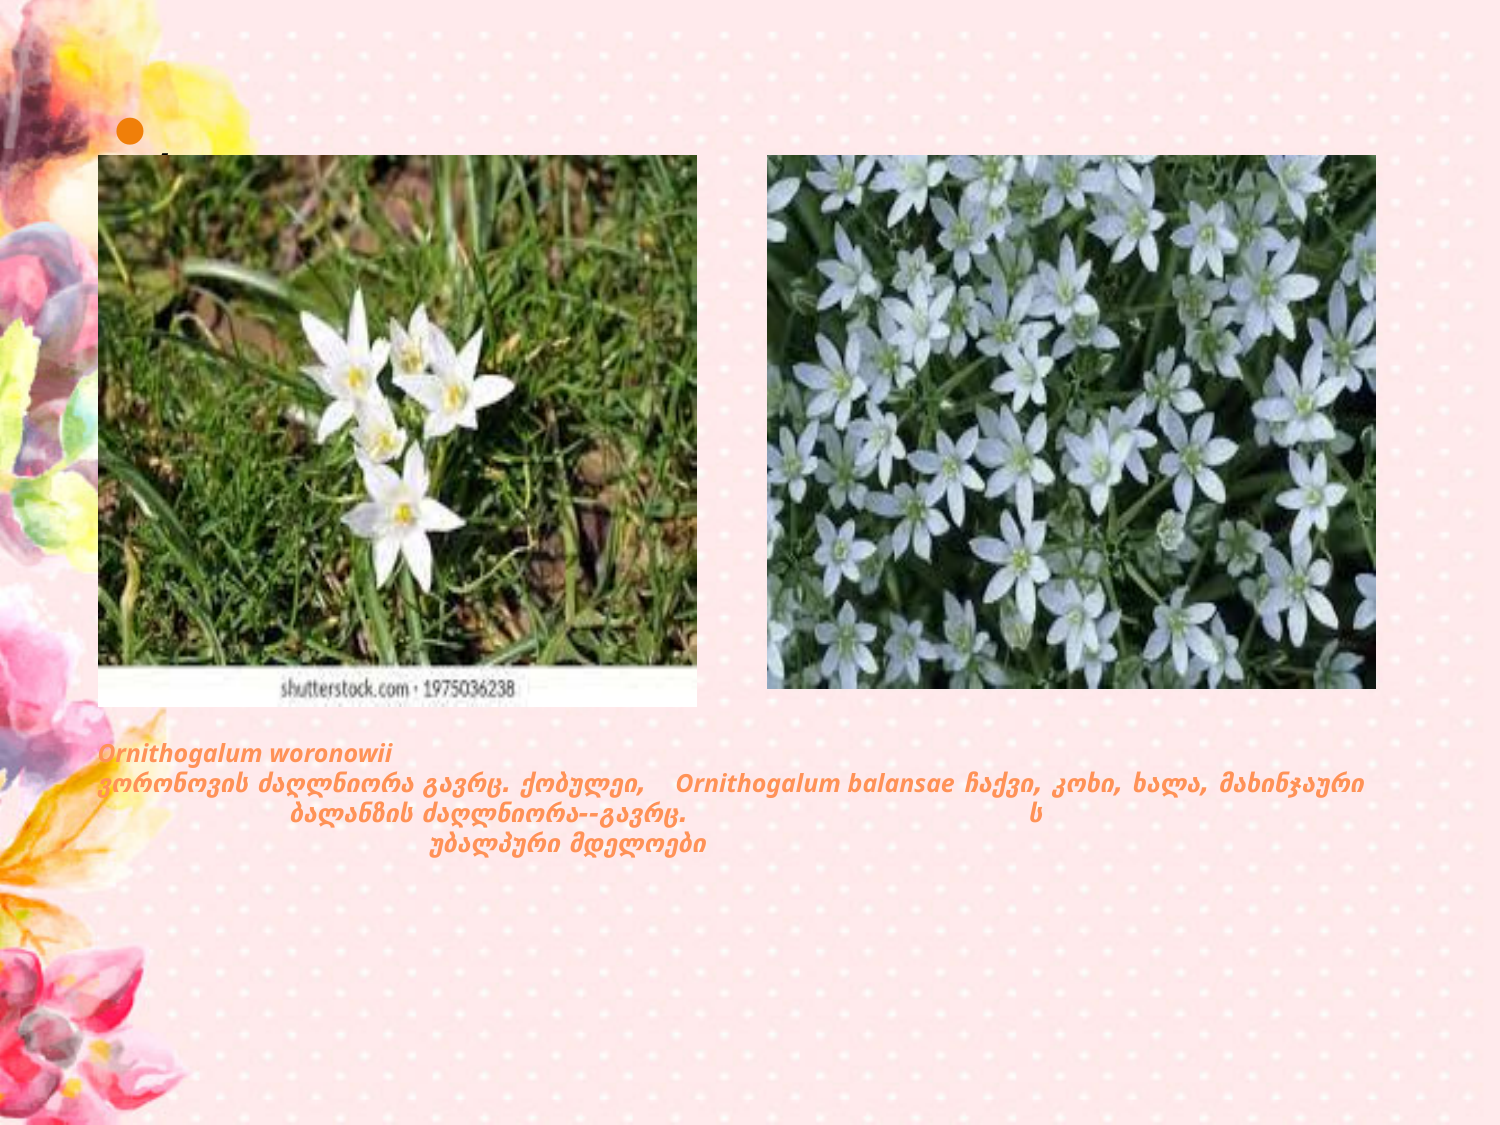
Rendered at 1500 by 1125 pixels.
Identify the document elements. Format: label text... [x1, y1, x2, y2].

picture [0, 0, 1500, 1125]
list , [82, 86, 1425, 707]
title Ornithogalum woronowii ვორონოვის ძაღლნიორა გავრც. ქობულეი, Ornithogalum balansae ჩაქვი, კოხი, ხალა, მახინჯაური ბალანზის ძაღლნიორა--გავრც. ს უბალპური მდელოები [82, 707, 1425, 956]
